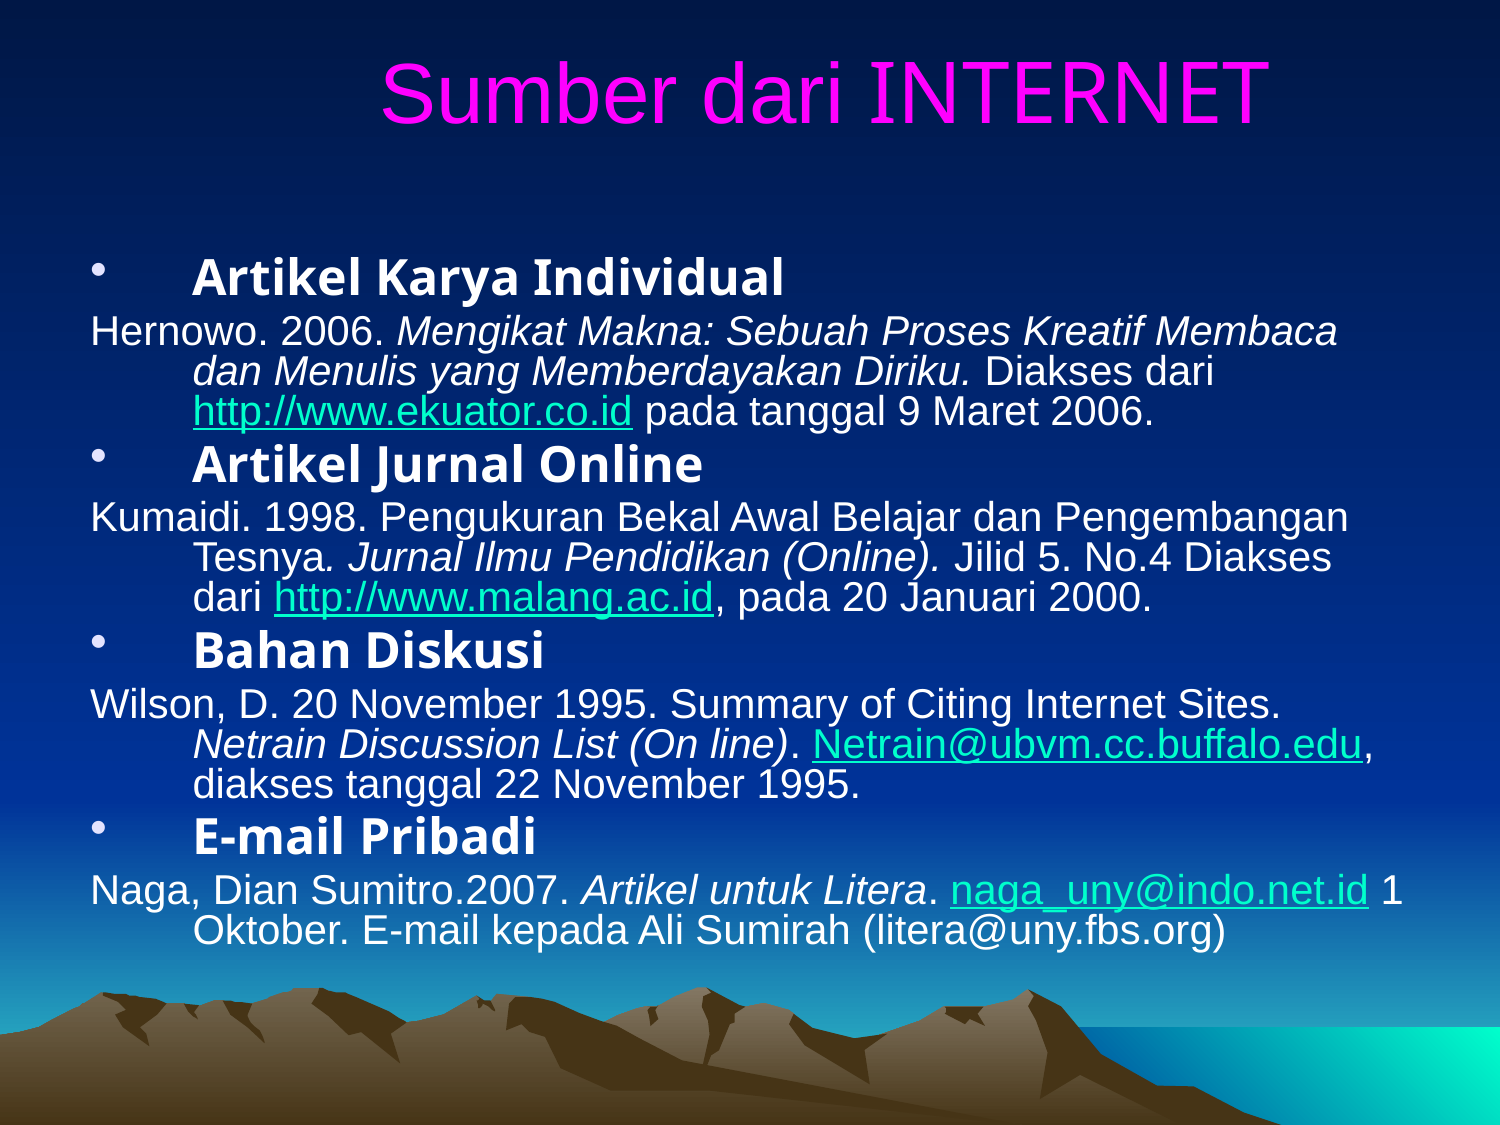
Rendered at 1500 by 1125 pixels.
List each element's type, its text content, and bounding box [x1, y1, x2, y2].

title Sumber dari INTERNET [224, 37, 1426, 142]
list Artikel Karya Individual Hernowo. 2006. Mengikat Makna: Sebuah Proses Kreatif Membaca dan Menulis yang Memberdayakan Diriku. Diakses dari http://www.ekuator.co.id pada tanggal 9 Maret 2006. Artikel Jurnal Online Kumaidi. 1998. Pengukuran Bekal Awal Belajar dan Pengembangan Tesnya. Jurnal Ilmu Pendidikan (Online). Jilid 5. No.4 Diakses dari http://www.malang.ac.id, pada 20 Januari 2000. Bahan Diskusi Wilson, D. 20 November 1995. Summary of Citing Internet Sites. Netrain Discussion List (On line). Netrain@ubvm.cc.buffalo.edu, diakses tanggal 22 November 1995. E-mail Pribadi Naga, Dian Sumitro.2007. Artikel untuk Litera. naga_uny@indo.net.id 1 Oktober. E-mail kepada Ali Sumirah (litera@uny.fbs.org) [74, 249, 1426, 1038]
